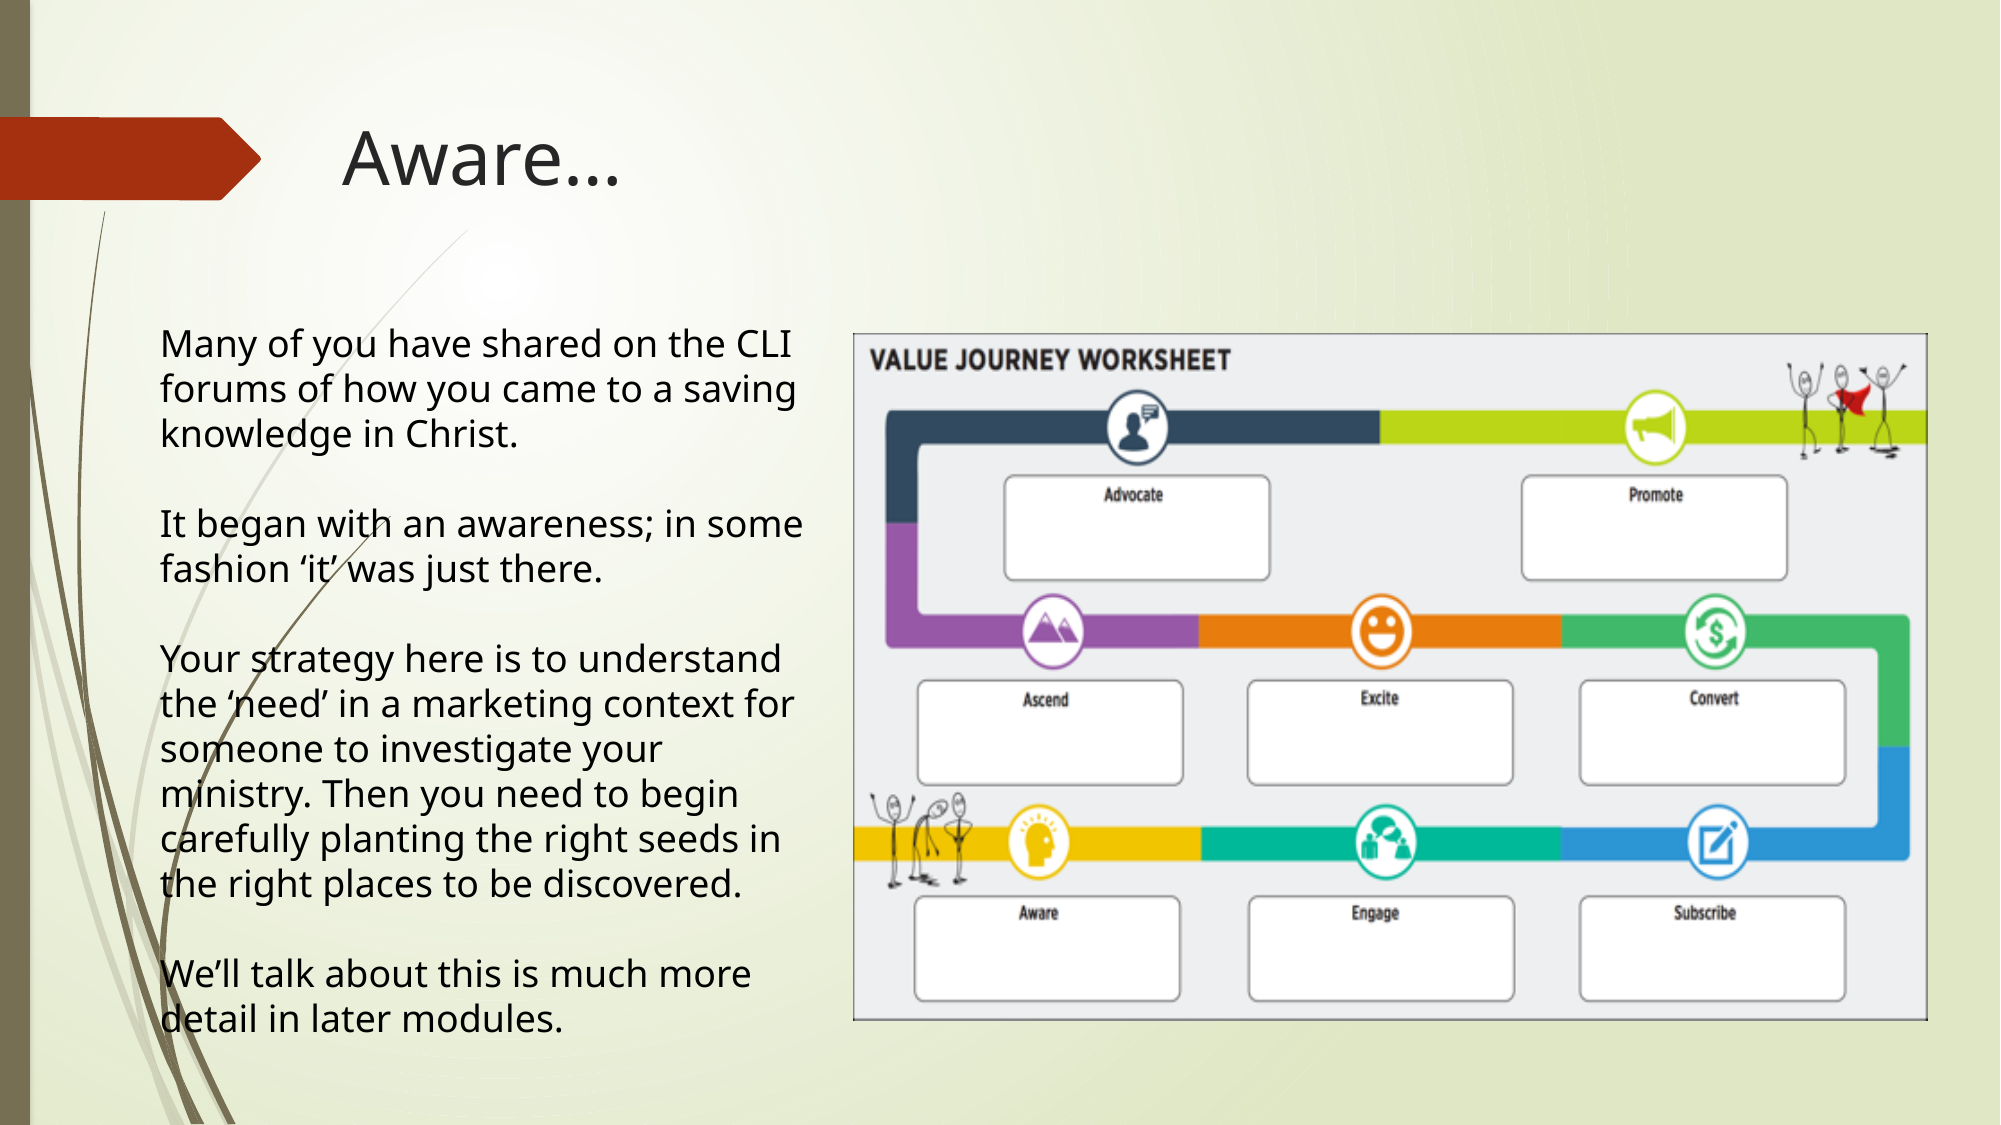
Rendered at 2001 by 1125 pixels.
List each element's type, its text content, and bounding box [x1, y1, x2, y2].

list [853, 332, 1928, 1021]
text_box Many of you have shared on the CLI forums of how you came to a saving knowledge in Christ. It began with an awareness; in some fashion ‘it’ was just there. Your strategy here is to understand the ‘need’ in a marketing context for someone to investigate your ministry. Then you need to begin carefully planting the right seeds in the right places to be discovered. We’ll talk about this is much more detail in later modules. [145, 312, 825, 1048]
title Aware… [327, 102, 1928, 313]
